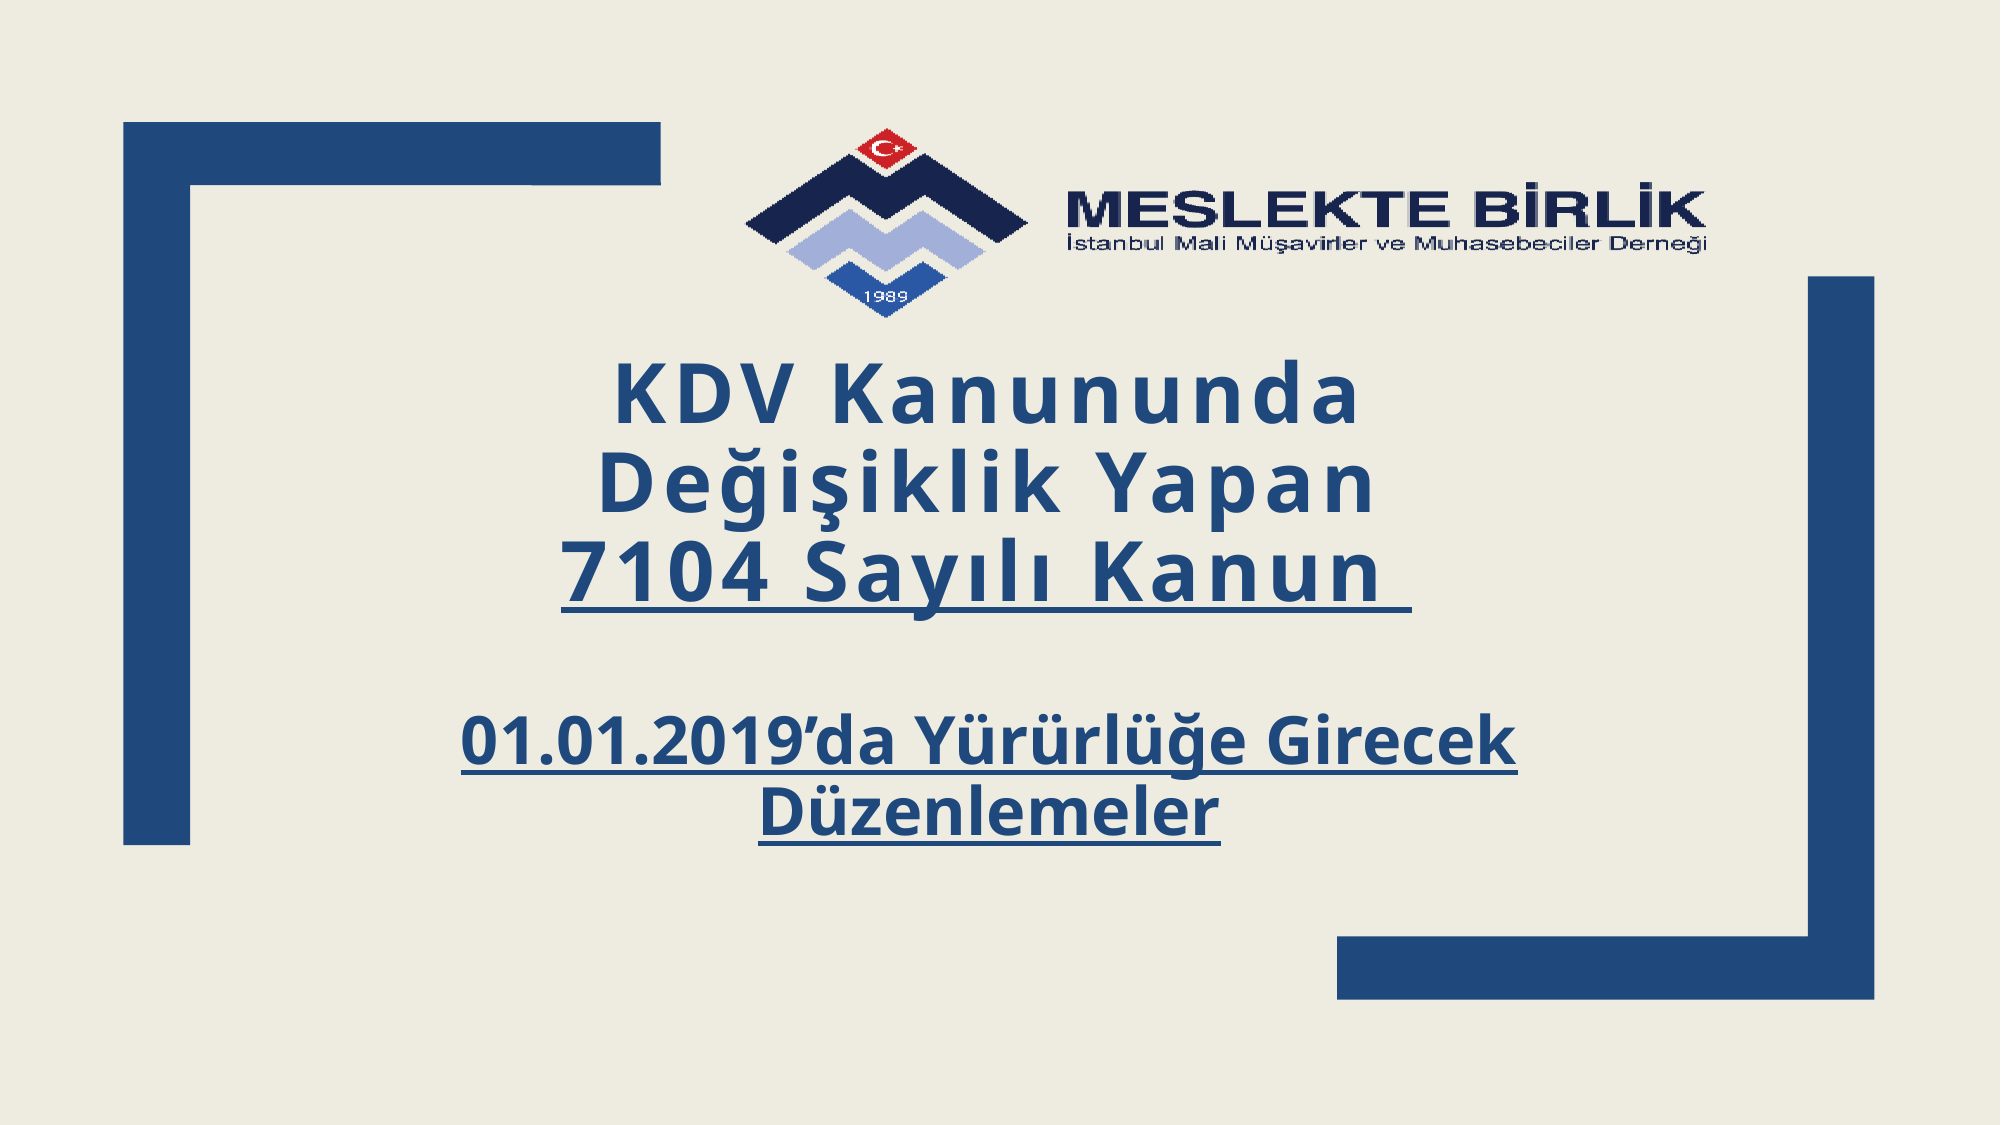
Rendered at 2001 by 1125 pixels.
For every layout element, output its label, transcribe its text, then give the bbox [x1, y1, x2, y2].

title KDV Kanununda Değişiklik Yapan 7104 Sayılı Kanun 01.01.2019’da Yürürlüğe Girecek Düzenlemeler [207, 260, 1772, 958]
picture [730, 111, 1728, 333]
